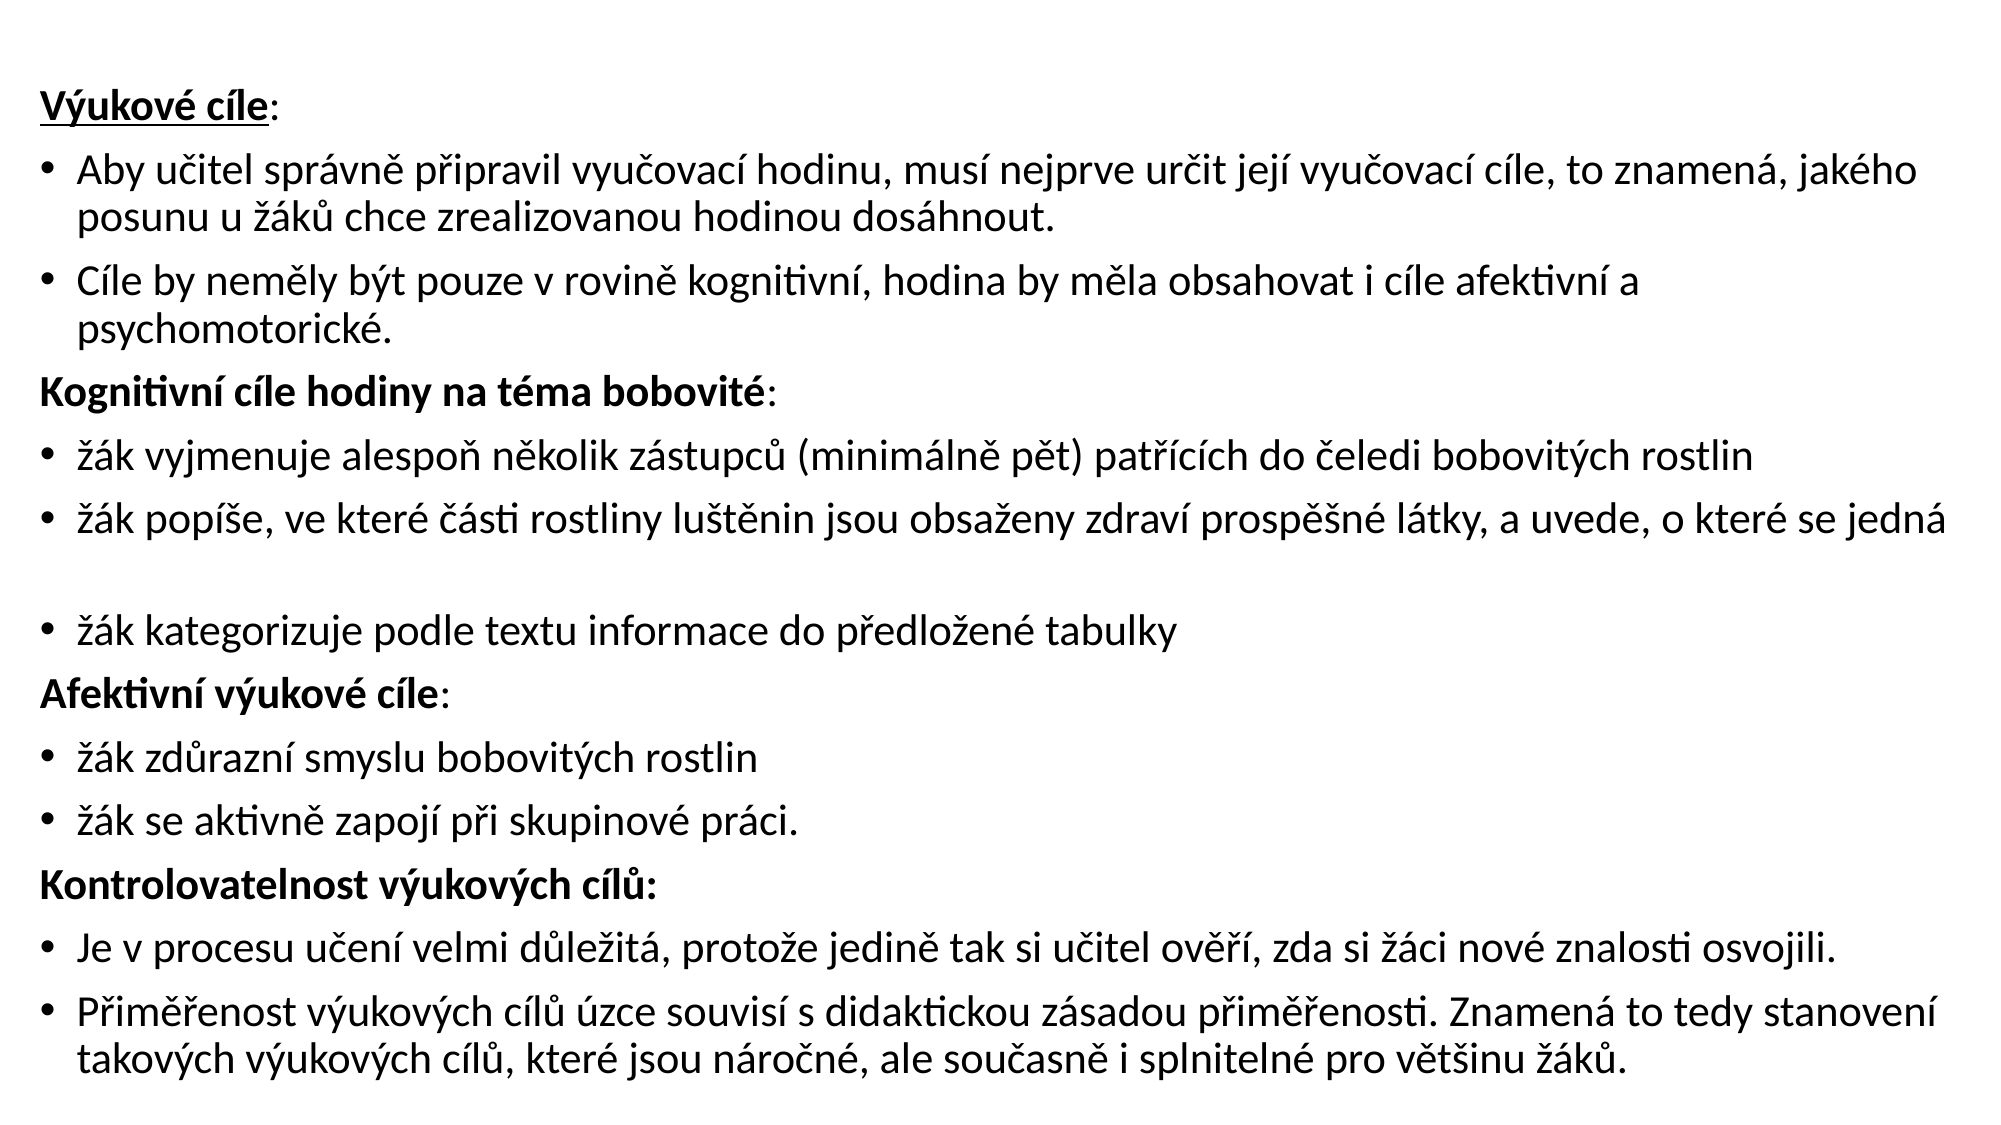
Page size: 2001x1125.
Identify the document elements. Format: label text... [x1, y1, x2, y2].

list Výukové cíle: Aby učitel správně připravil vyučovací hodinu, musí nejprve určit její vyučovací cíle, to znamená, jakého posunu u žáků chce zrealizovanou hodinou dosáhnout. Cíle by neměly být pouze v rovině kognitivní, hodina by měla obsahovat i cíle afektivní a psychomotorické. Kognitivní cíle hodiny na téma bobovité: žák vyjmenuje alespoň několik zástupců (minimálně pět) patřících do čeledi bobovitých rostlin žák popíše, ve které části rostliny luštěnin jsou obsaženy zdraví prospěšné látky, a uvede, o které se jedná žák kategorizuje podle textu informace do předložené tabulky Afektivní výukové cíle: žák zdůrazní smyslu bobovitých rostlin žák se aktivně zapojí při skupinové práci. Kontrolovatelnost výukových cílů: Je v procesu učení velmi důležitá, protože jedině tak si učitel ověří, zda si žáci nové znalosti osvojili. Přiměřenost výukových cílů úzce souvisí s didaktickou zásadou přiměřenosti. Znamená to tedy stanovení takových výukových cílů, které jsou náročné, ale současně i splnitelné pro většinu žáků. [24, 75, 1968, 1100]
